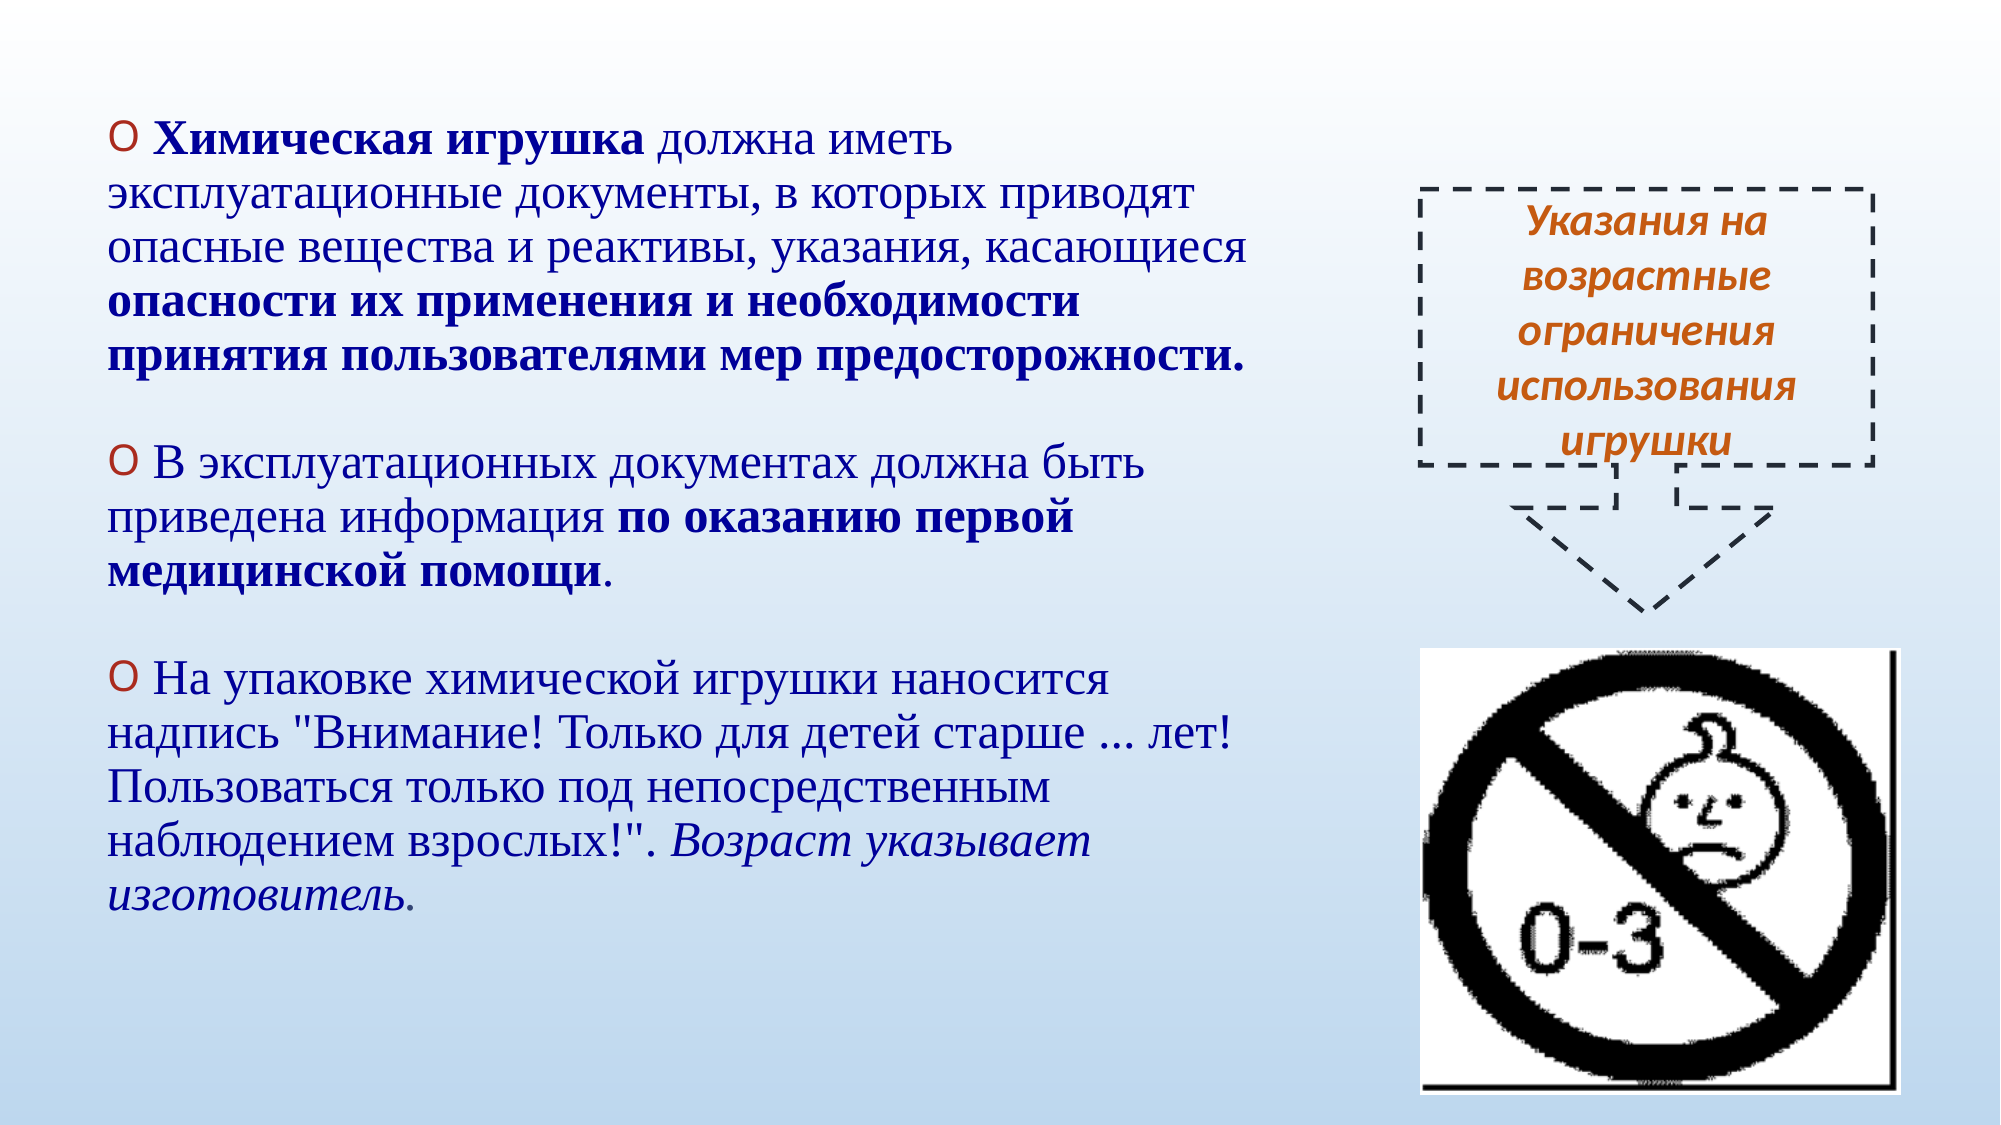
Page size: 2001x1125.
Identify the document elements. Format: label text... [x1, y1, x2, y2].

text_box Указания на возрастные ограничения использования игрушки [1419, 188, 1874, 616]
picture [1420, 648, 1901, 1095]
text_box Химическая игрушка должна иметь эксплуатационные документы, в которых приводят опасные вещества и реактивы, указания, касающиеся опасности их применения и необходимости принятия пользователями мер предосторожности. В эксплуатационных документах должна быть приведена информация по оказанию первой медицинской помощи. На упаковке химической игрушки наносится надпись "Внимание! Только для детей старше ... лет! Пользоваться только под непосредственным наблюдением взрослых!". Возраст указывает изготовитель. [92, 104, 1283, 929]
